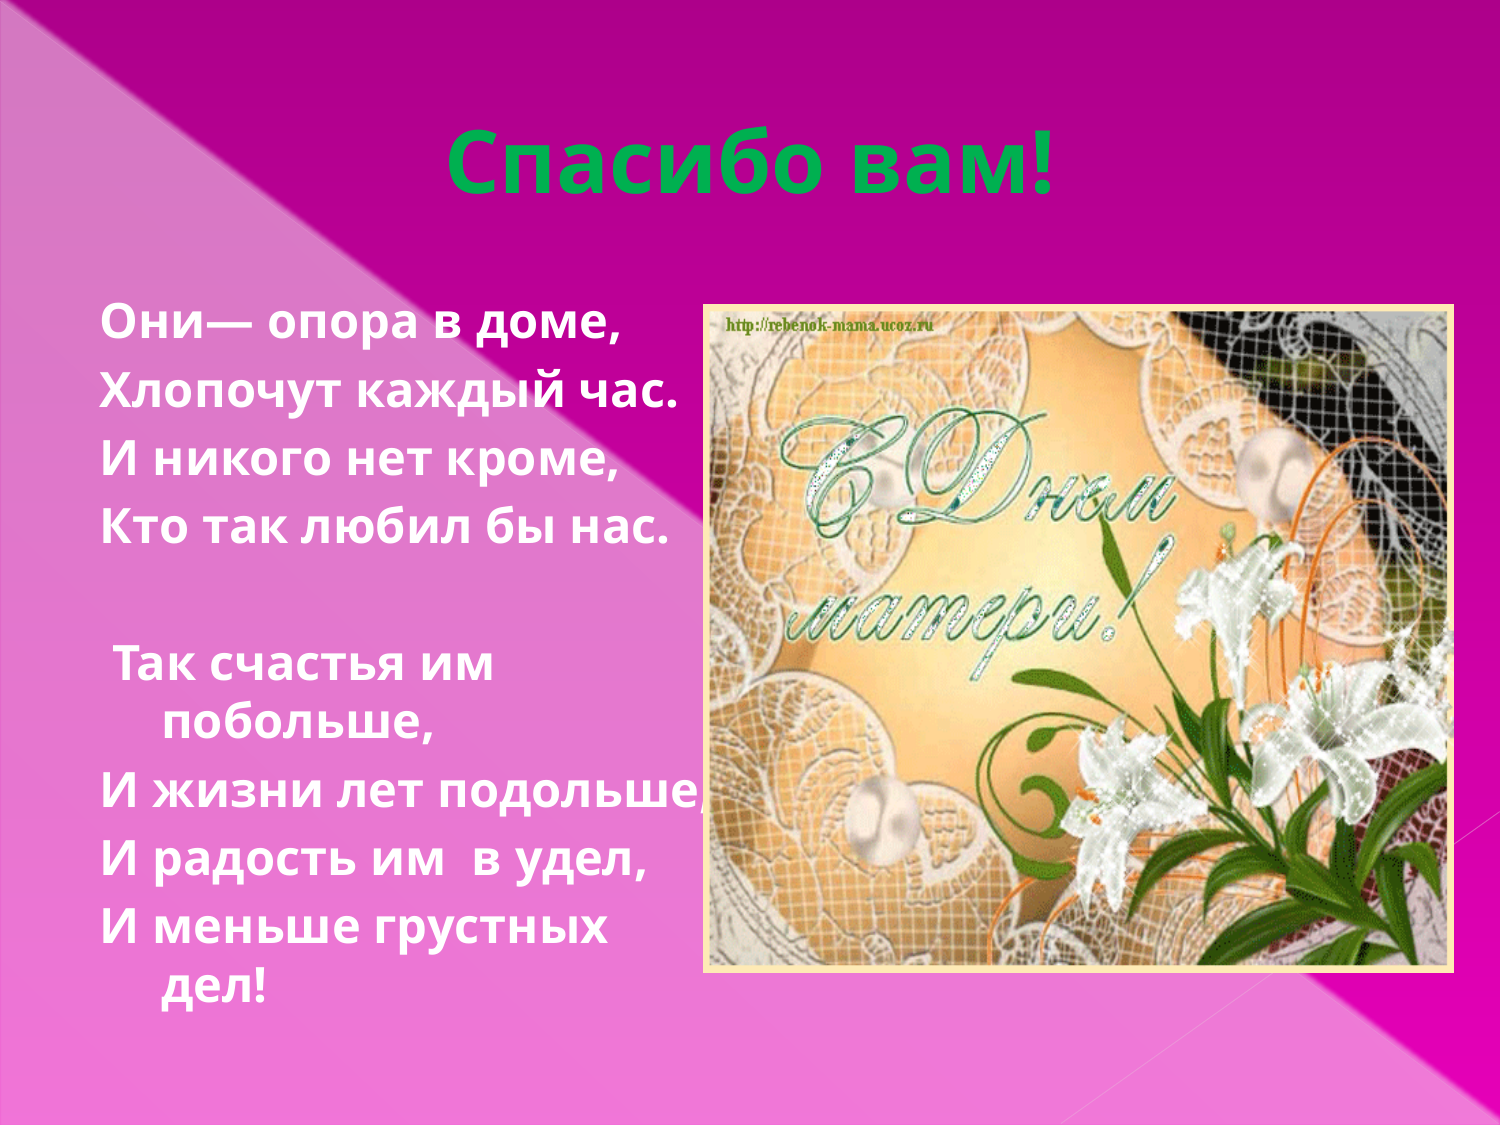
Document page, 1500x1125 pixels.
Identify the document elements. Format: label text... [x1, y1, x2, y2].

title Спасибо вам! [75, 43, 1425, 274]
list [702, 304, 1454, 974]
list Они— опора в доме, Хлопочут каждый час. И никого нет кроме, Кто так любил бы нас. Так счастья им побольше, И жизни лет подольше, И радость им в удел, И меньше грустных дел! [75, 282, 738, 1025]
